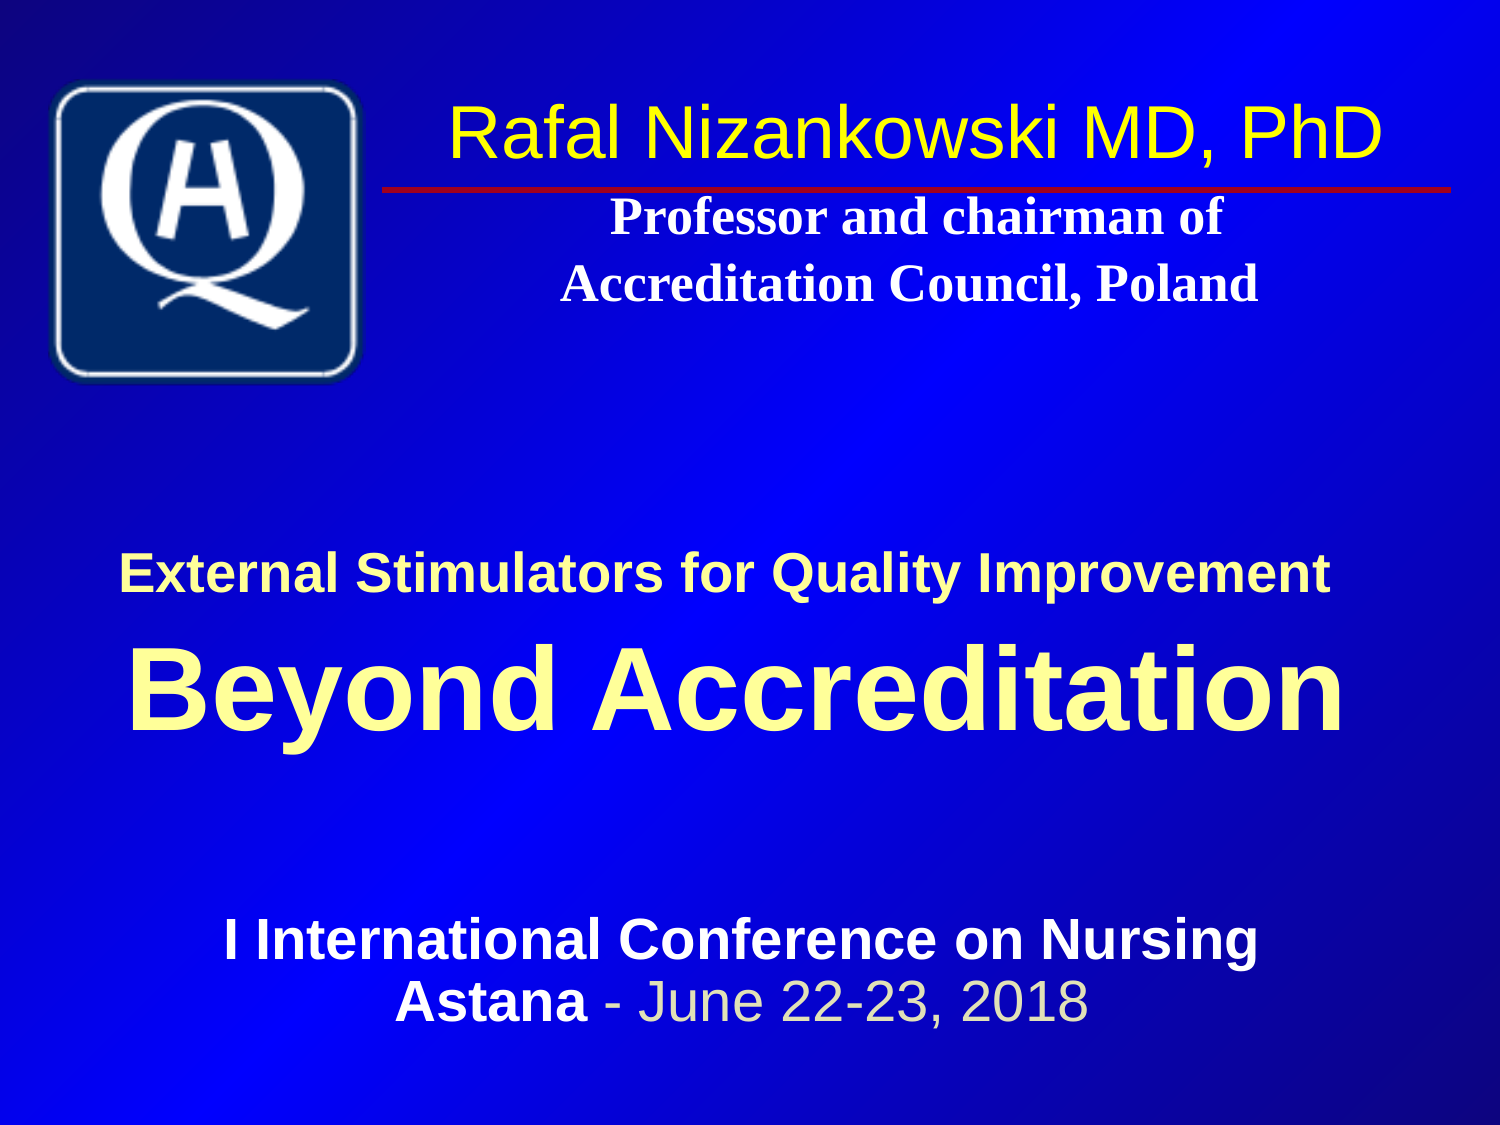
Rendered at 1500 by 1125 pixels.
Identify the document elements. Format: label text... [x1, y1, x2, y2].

title External Stimulators for Quality Improvement Beyond Accreditation [19, 456, 1481, 796]
list I International Conference on Nursing Astana - June 22-23, 2018 [0, 907, 1500, 1050]
picture [47, 62, 366, 388]
